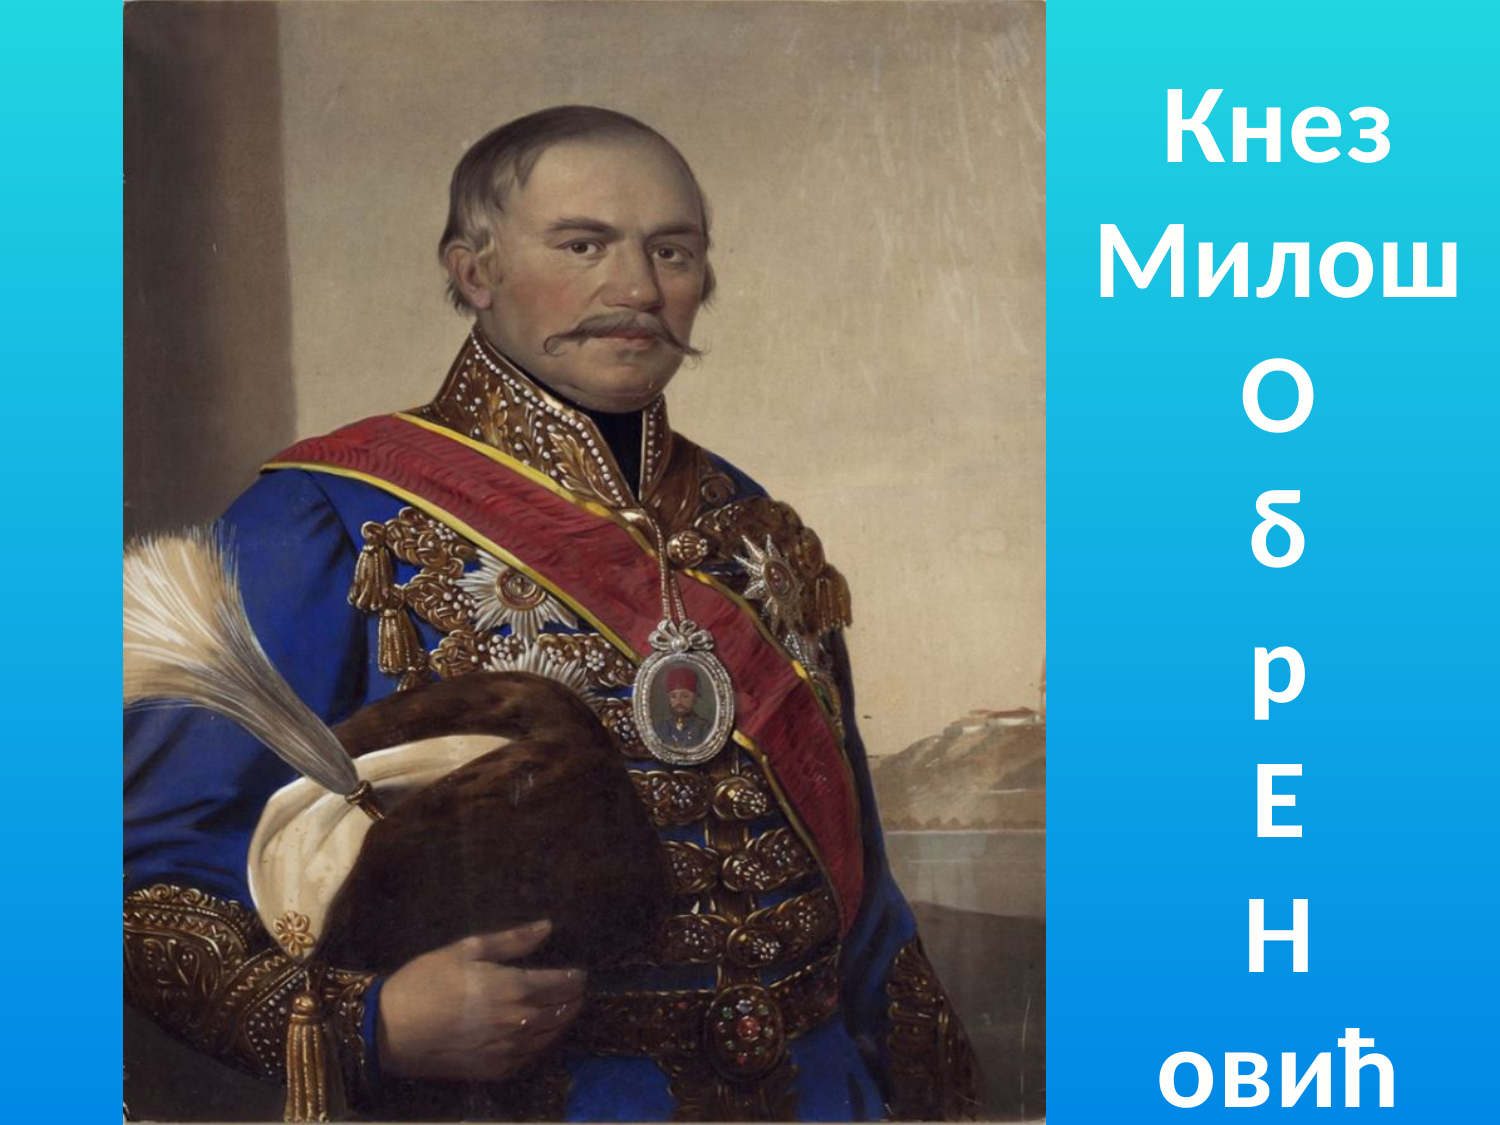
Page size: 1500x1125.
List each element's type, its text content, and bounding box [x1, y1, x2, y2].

picture [0, 0, 1057, 1125]
picture [118, 891, 122, 902]
text_box Кнез Милош О б р Е Н овић [1057, 42, 1500, 1125]
